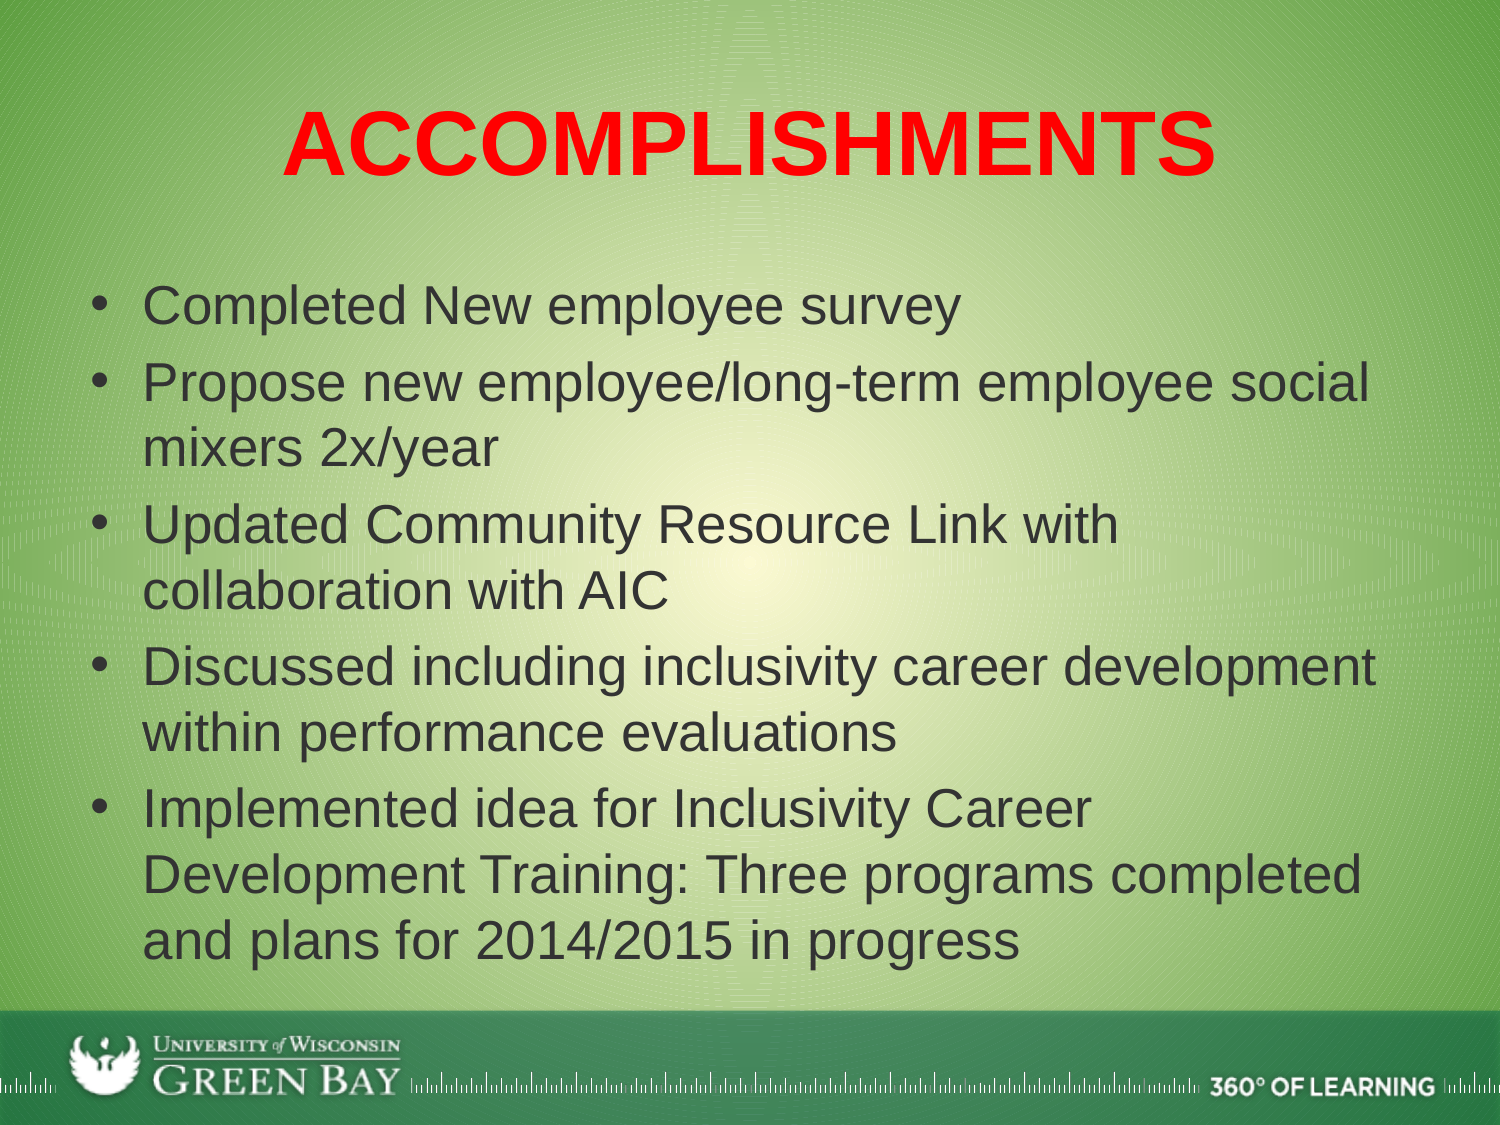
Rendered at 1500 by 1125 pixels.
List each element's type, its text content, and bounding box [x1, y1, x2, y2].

title Accomplishments [75, 45, 1425, 233]
list Completed New employee survey Propose new employee/long-term employee social mixers 2x/year Updated Community Resource Link with collaboration with AIC Discussed including inclusivity career development within performance evaluations Implemented idea for Inclusivity Career Development Training: Three programs completed and plans for 2014/2015 in progress [75, 262, 1425, 978]
